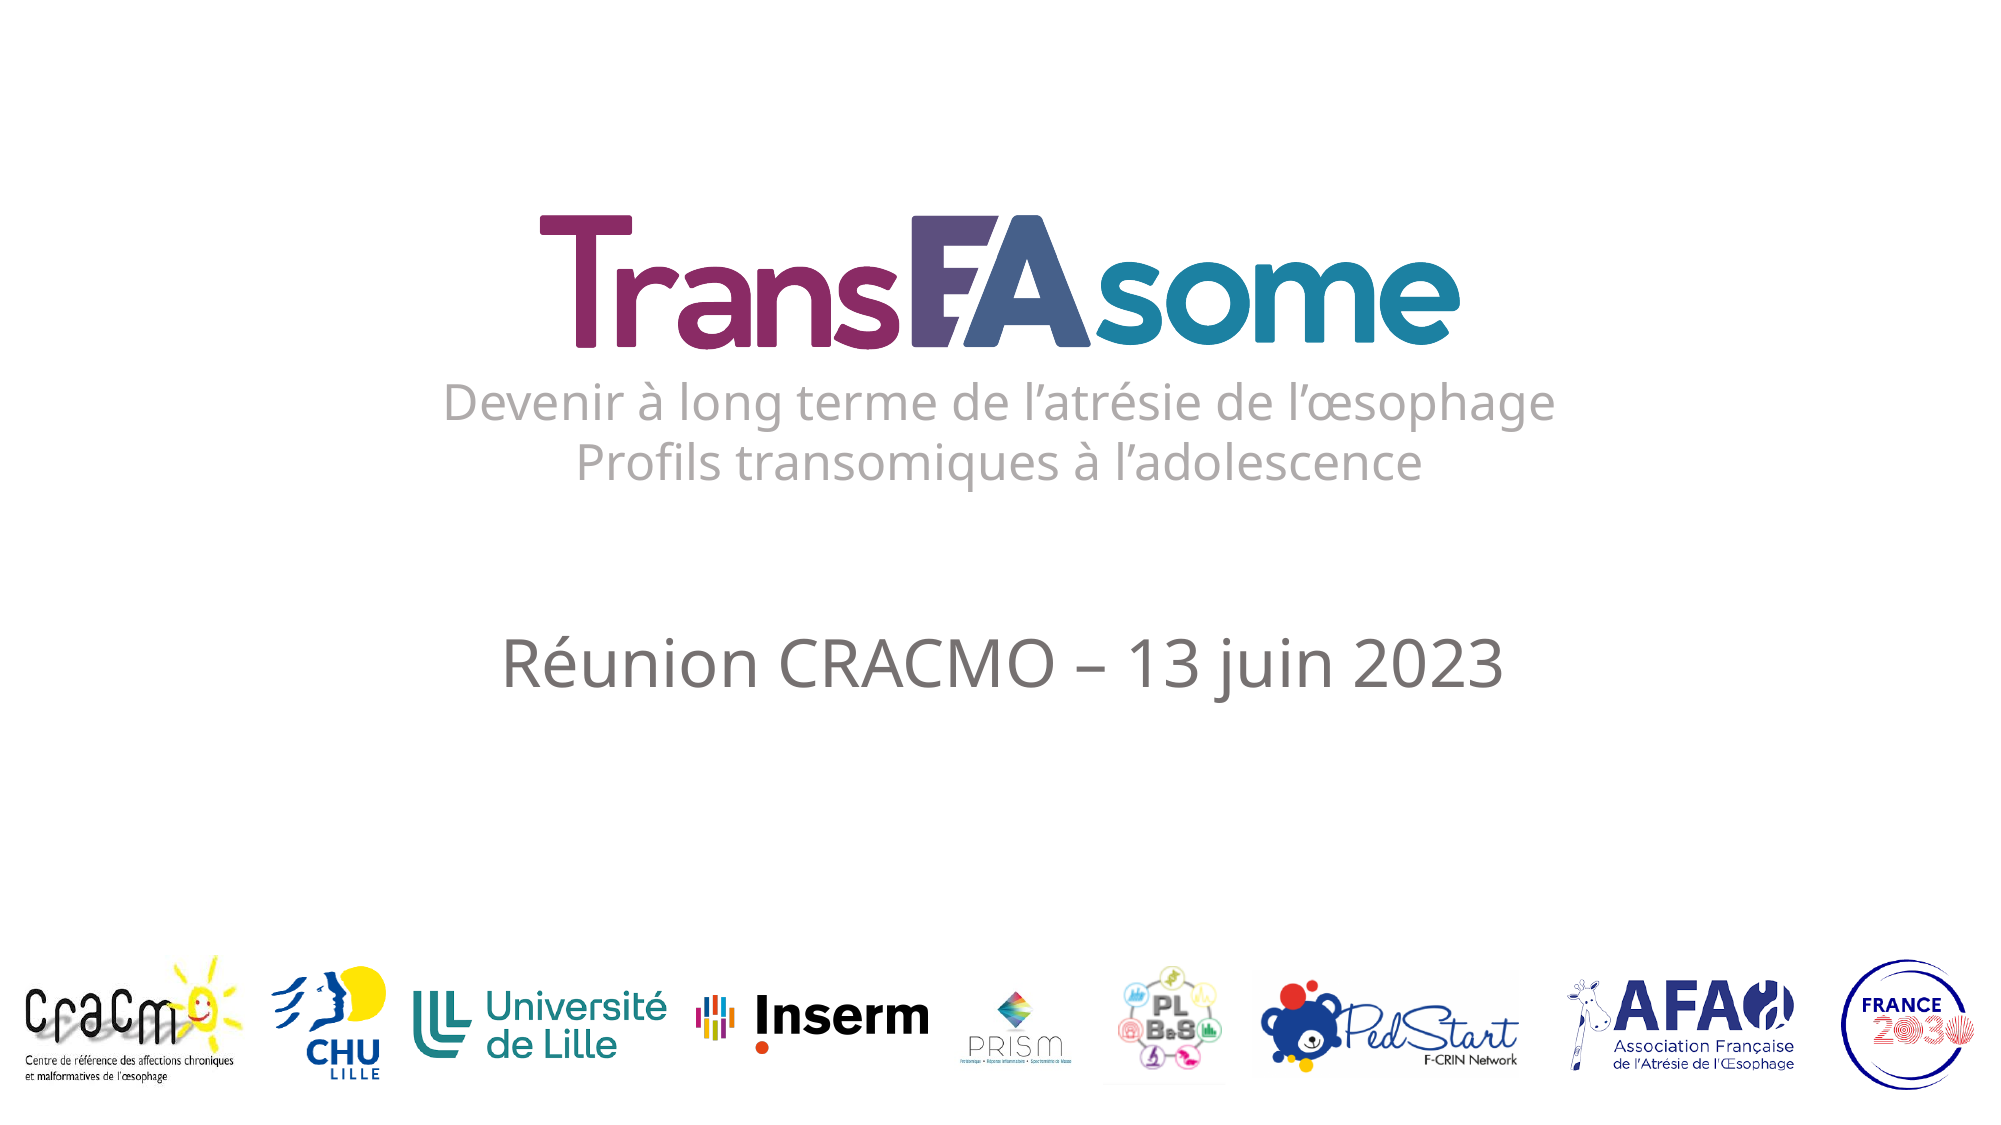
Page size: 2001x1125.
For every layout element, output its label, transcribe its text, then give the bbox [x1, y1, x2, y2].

picture [1545, 959, 1815, 1090]
subtitle Réunion CRACMO – 13 juin 2023 [253, 622, 1754, 738]
picture [13, 955, 245, 1093]
picture [412, 989, 669, 1059]
picture [1252, 970, 1519, 1078]
picture [1841, 959, 1974, 1090]
picture [696, 995, 928, 1054]
picture [271, 966, 386, 1082]
picture [535, 184, 1465, 402]
picture [954, 963, 1076, 1085]
picture [1103, 959, 1226, 1090]
